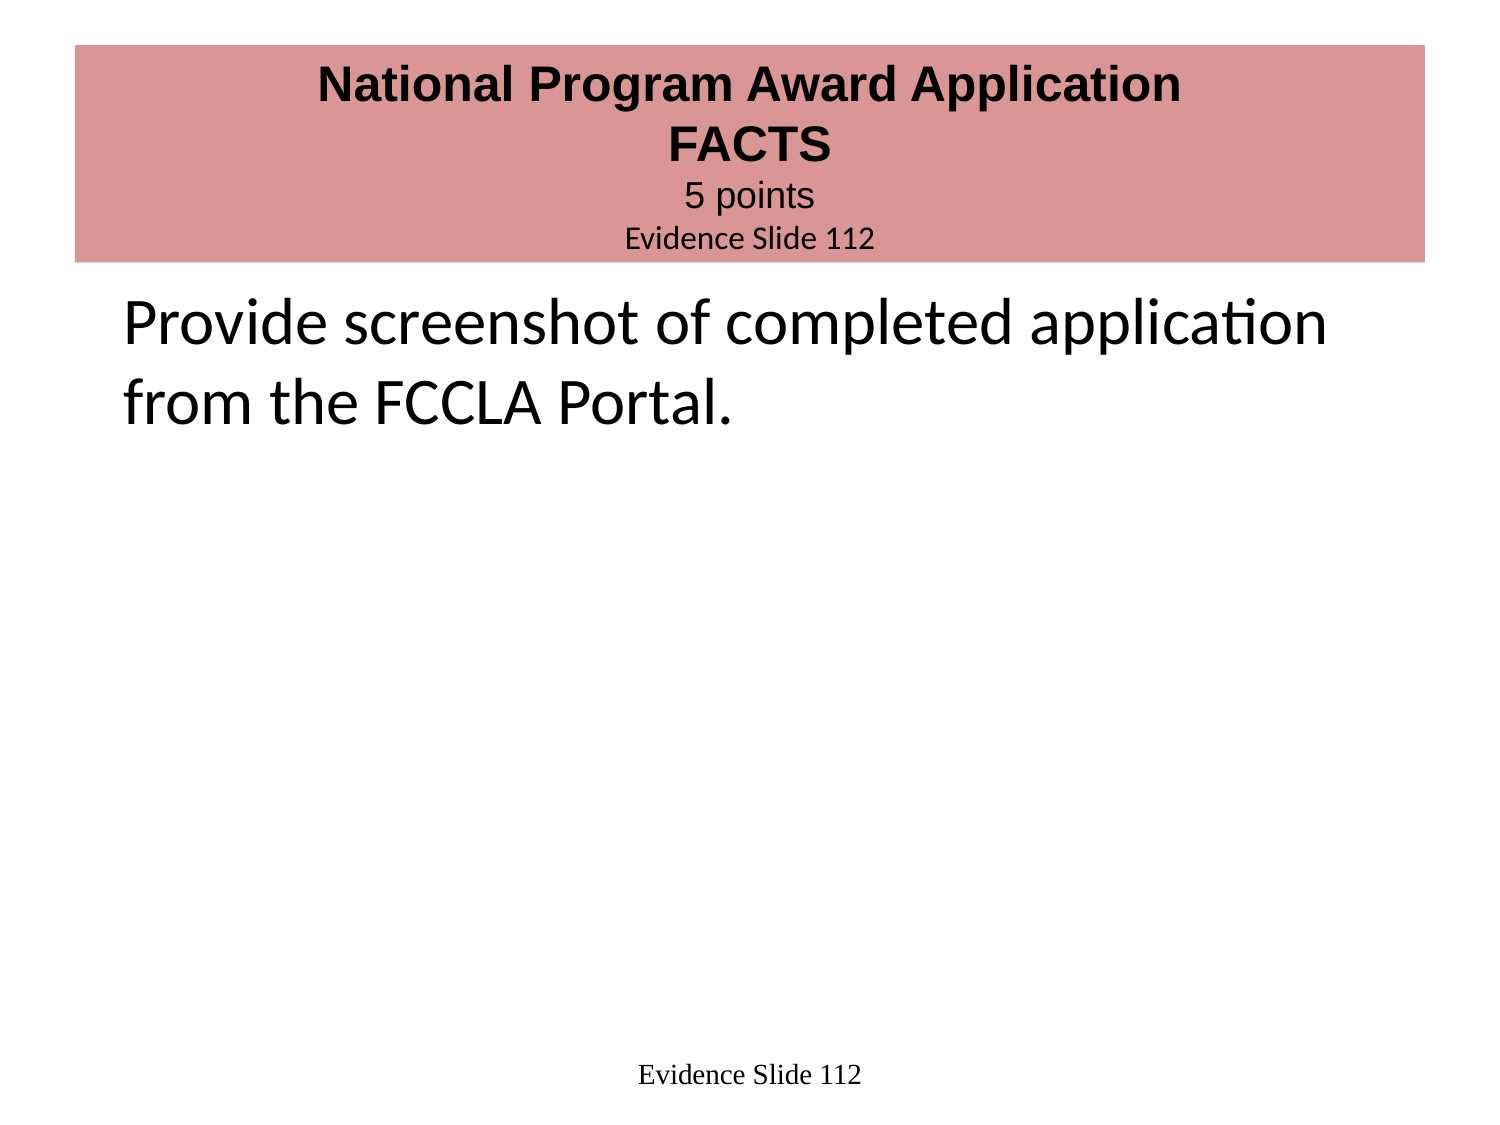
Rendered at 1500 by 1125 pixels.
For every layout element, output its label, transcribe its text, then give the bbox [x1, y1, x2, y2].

text_box National Program Award Application FACTS 5 points Evidence Slide 112 [74, 45, 1425, 263]
list Provide screenshot of completed application from the FCCLA Portal. [75, 263, 1425, 1005]
footer Evidence Slide 112 [512, 1042, 988, 1103]
